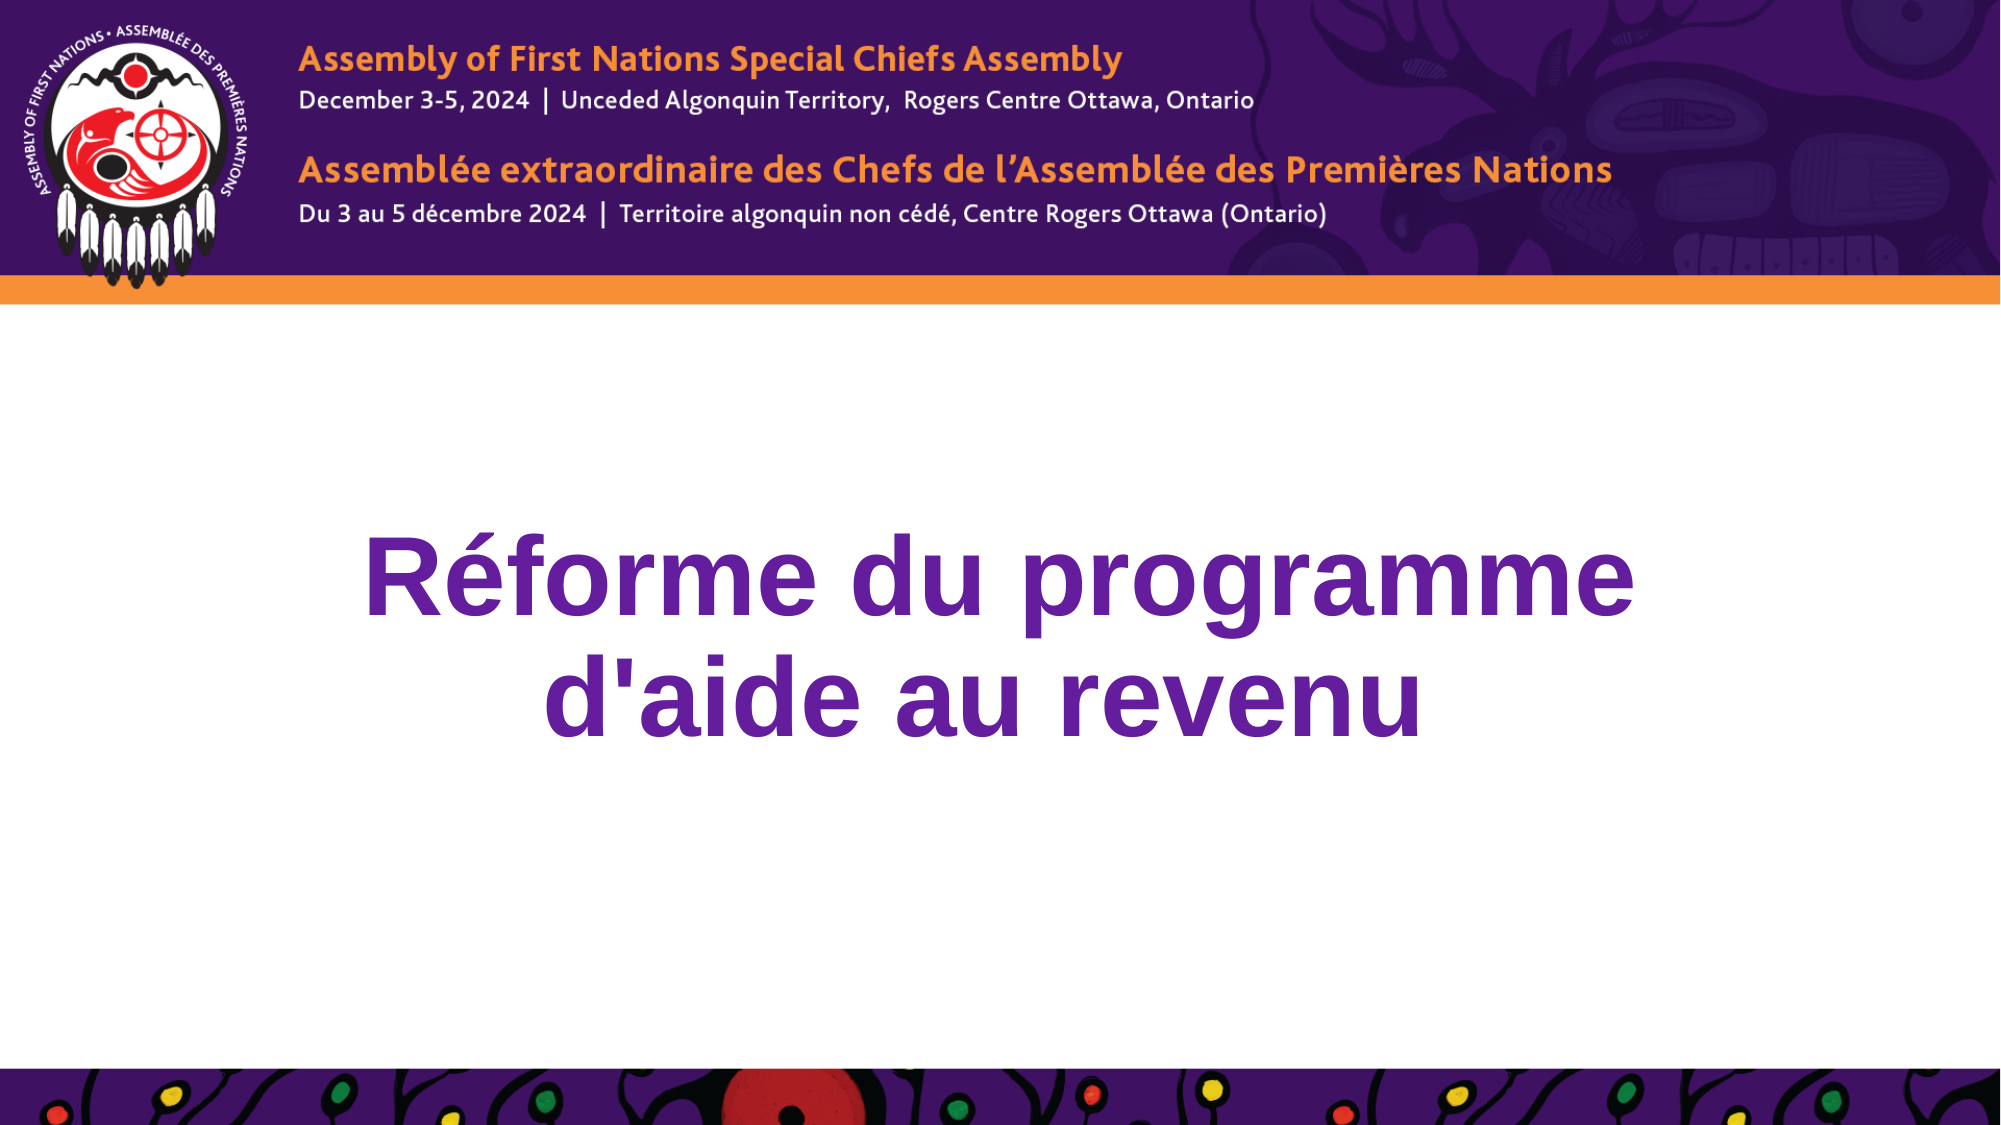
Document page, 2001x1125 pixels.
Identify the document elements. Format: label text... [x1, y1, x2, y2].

picture [0, 0, 2001, 1125]
title Réforme du programme d'aide au revenu [249, 328, 1750, 950]
